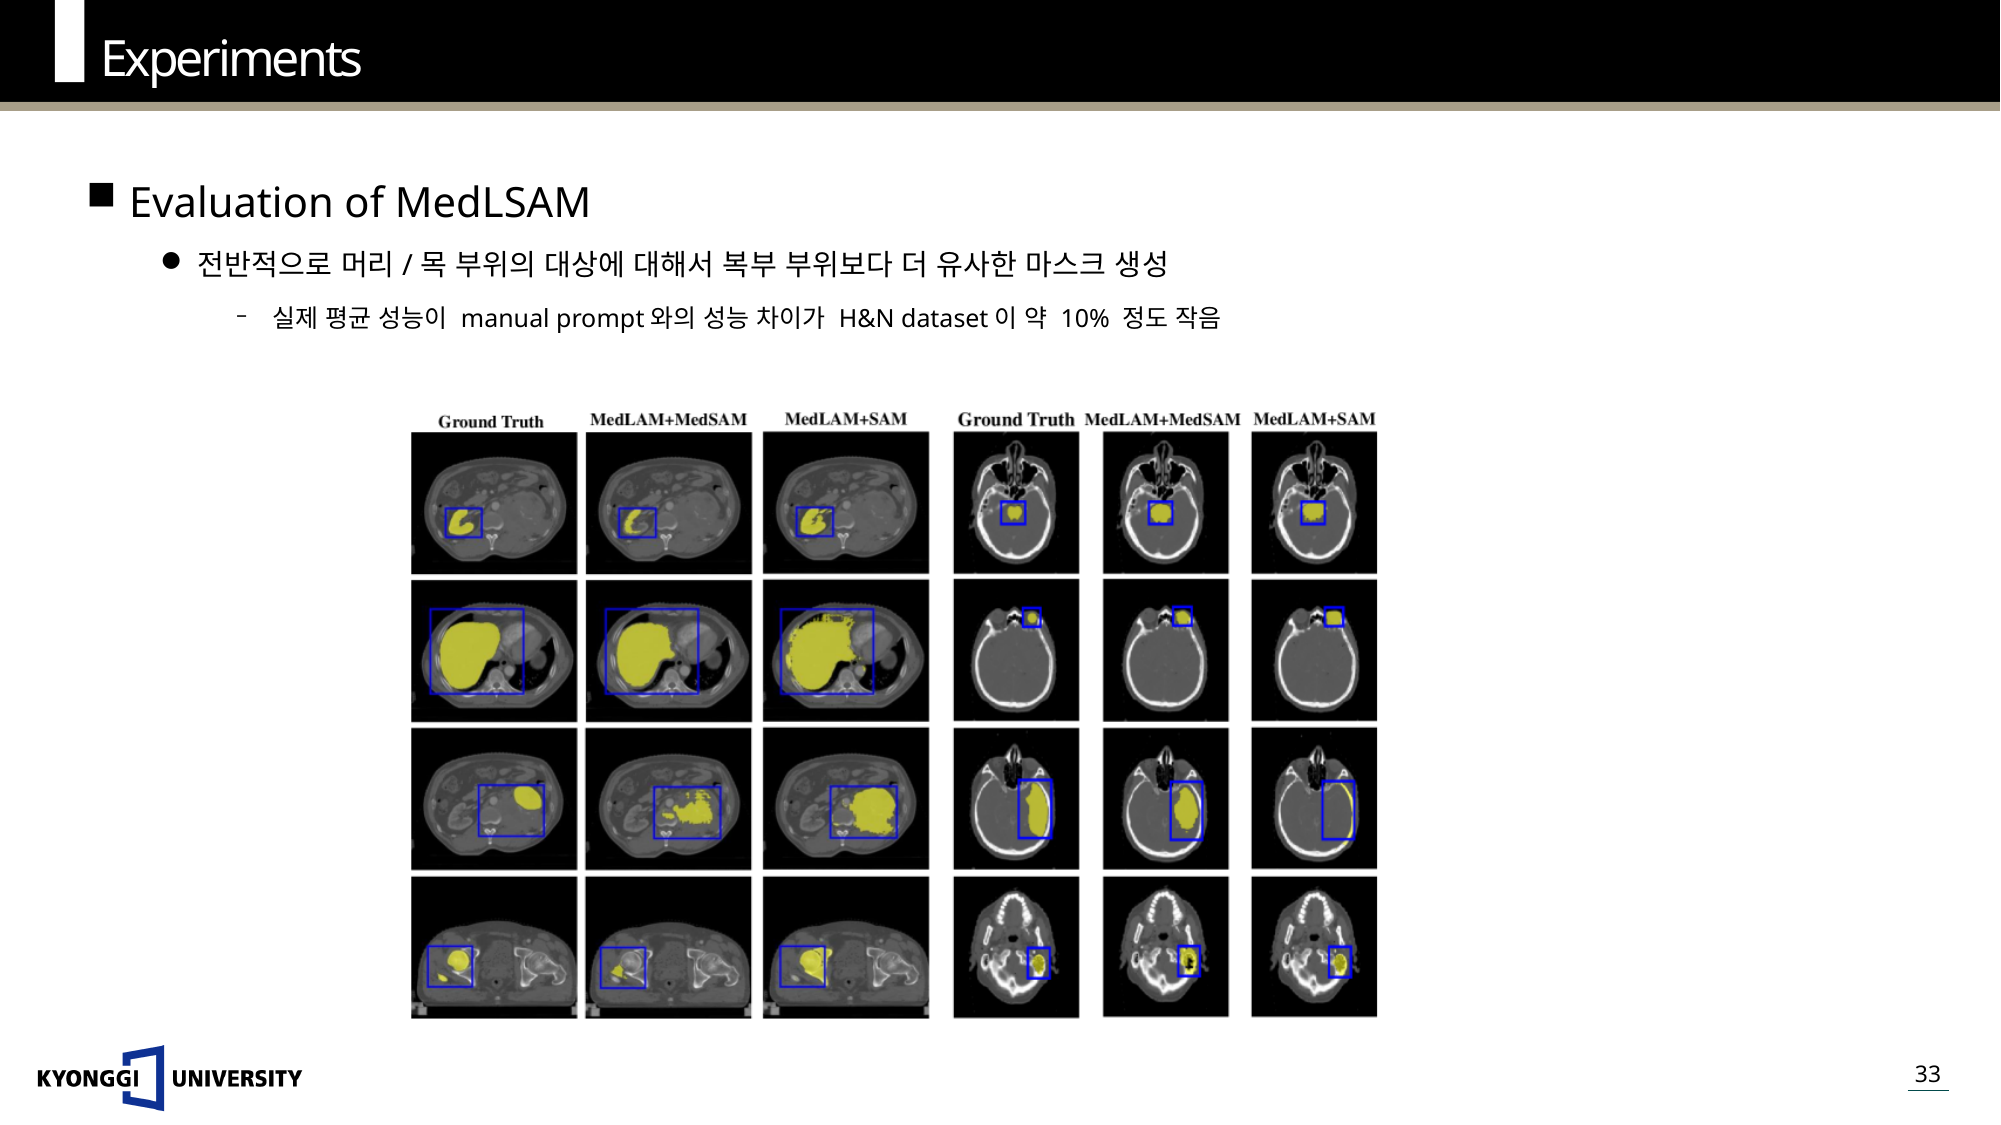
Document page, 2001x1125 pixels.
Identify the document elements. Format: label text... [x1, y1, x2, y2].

picture [25, 1035, 309, 1119]
picture [409, 410, 1383, 1021]
list Experiments [85, 0, 1946, 99]
list Evaluation of MedLSAM 전반적으로 머리/목 부위의 대상에 대해서 복부 부위보다 더 유사한 마스크 생성 실제 평균 성능이 manual prompt와의 성능 차이가 H&N dataset이 약 10% 정도 작음 [70, 168, 1930, 1035]
picture [0, 0, 2000, 111]
